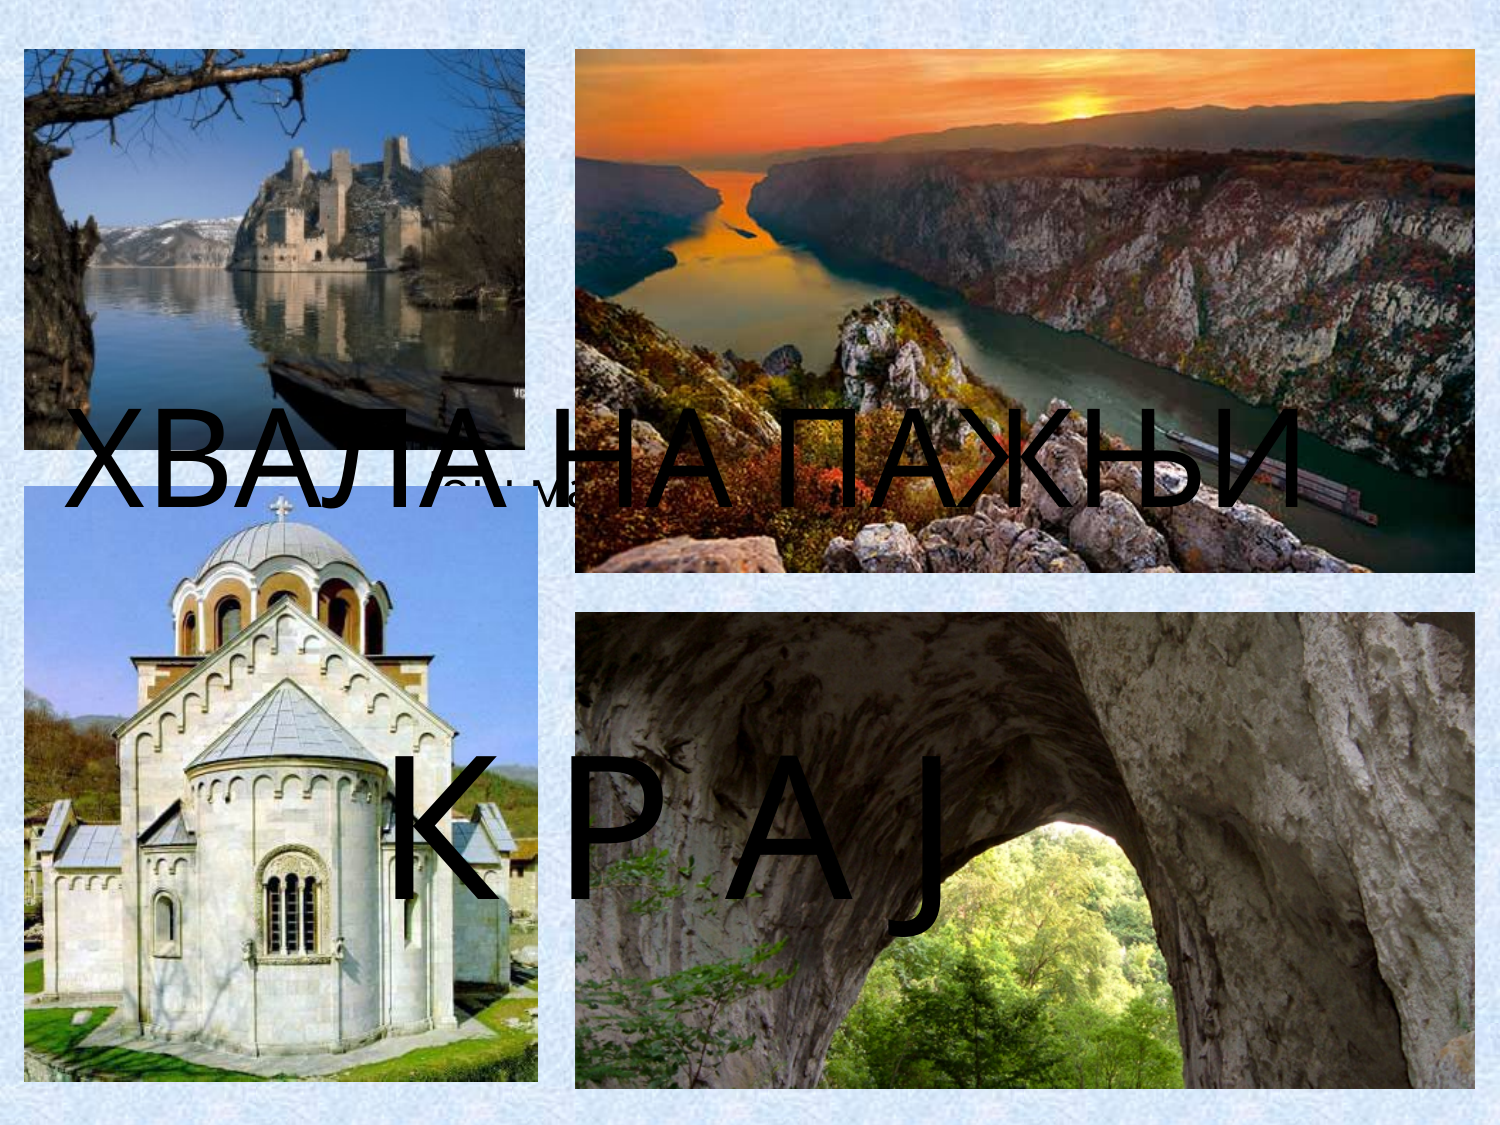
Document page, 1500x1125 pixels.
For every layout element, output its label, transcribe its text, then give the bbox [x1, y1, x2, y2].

picture [0, 0, 1500, 1125]
text_box ХВАЛА НА ПАЖЊИ К Р А Ј [49, 362, 1500, 948]
